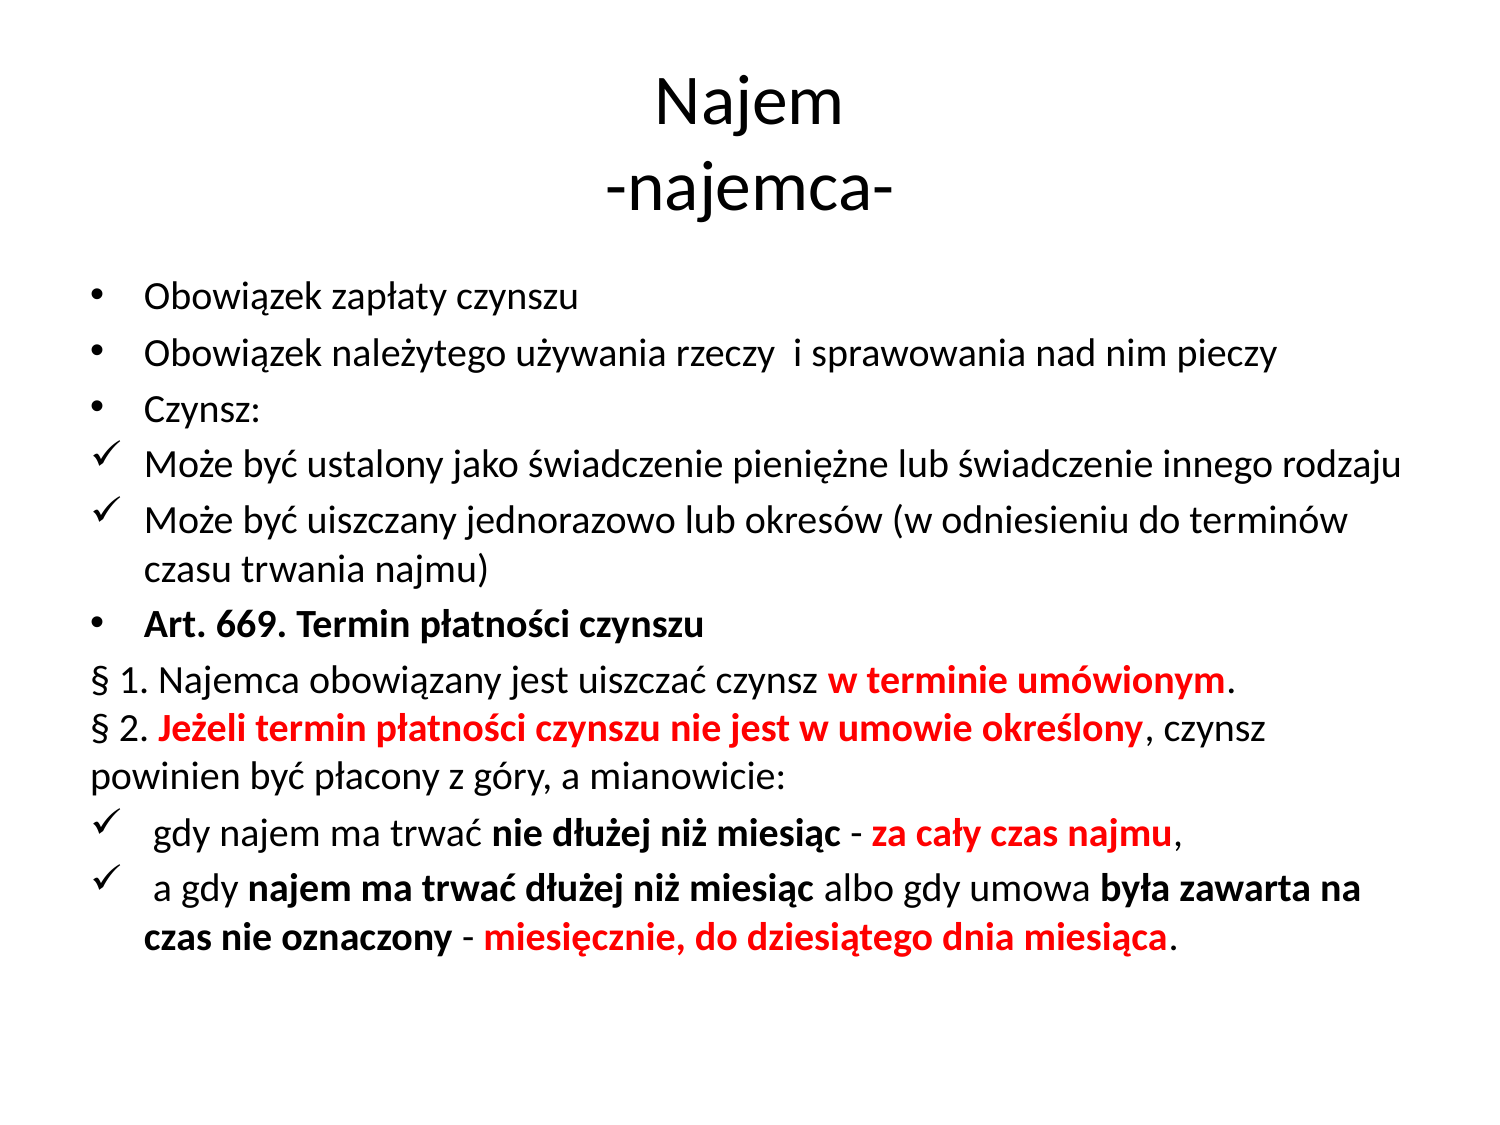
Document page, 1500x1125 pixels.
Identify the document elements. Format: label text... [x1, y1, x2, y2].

title Najem -najemca- [75, 45, 1425, 233]
list Obowiązek zapłaty czynszu Obowiązek należytego używania rzeczy i sprawowania nad nim pieczy Czynsz: Może być ustalony jako świadczenie pieniężne lub świadczenie innego rodzaju Może być uiszczany jednorazowo lub okresów (w odniesieniu do terminów czasu trwania najmu) Art. 669. Termin płatności czynszu § 1. Najemca obowiązany jest uiszczać czynsz w terminie umówionym. § 2. Jeżeli termin płatności czynszu nie jest w umowie określony, czynsz powinien być płacony z góry, a mianowicie: gdy najem ma trwać nie dłużej niż miesiąc - za cały czas najmu, a gdy najem ma trwać dłużej niż miesiąc albo gdy umowa była zawarta na czas nie oznaczony - miesięcznie, do dziesiątego dnia miesiąca. [75, 262, 1425, 1005]
